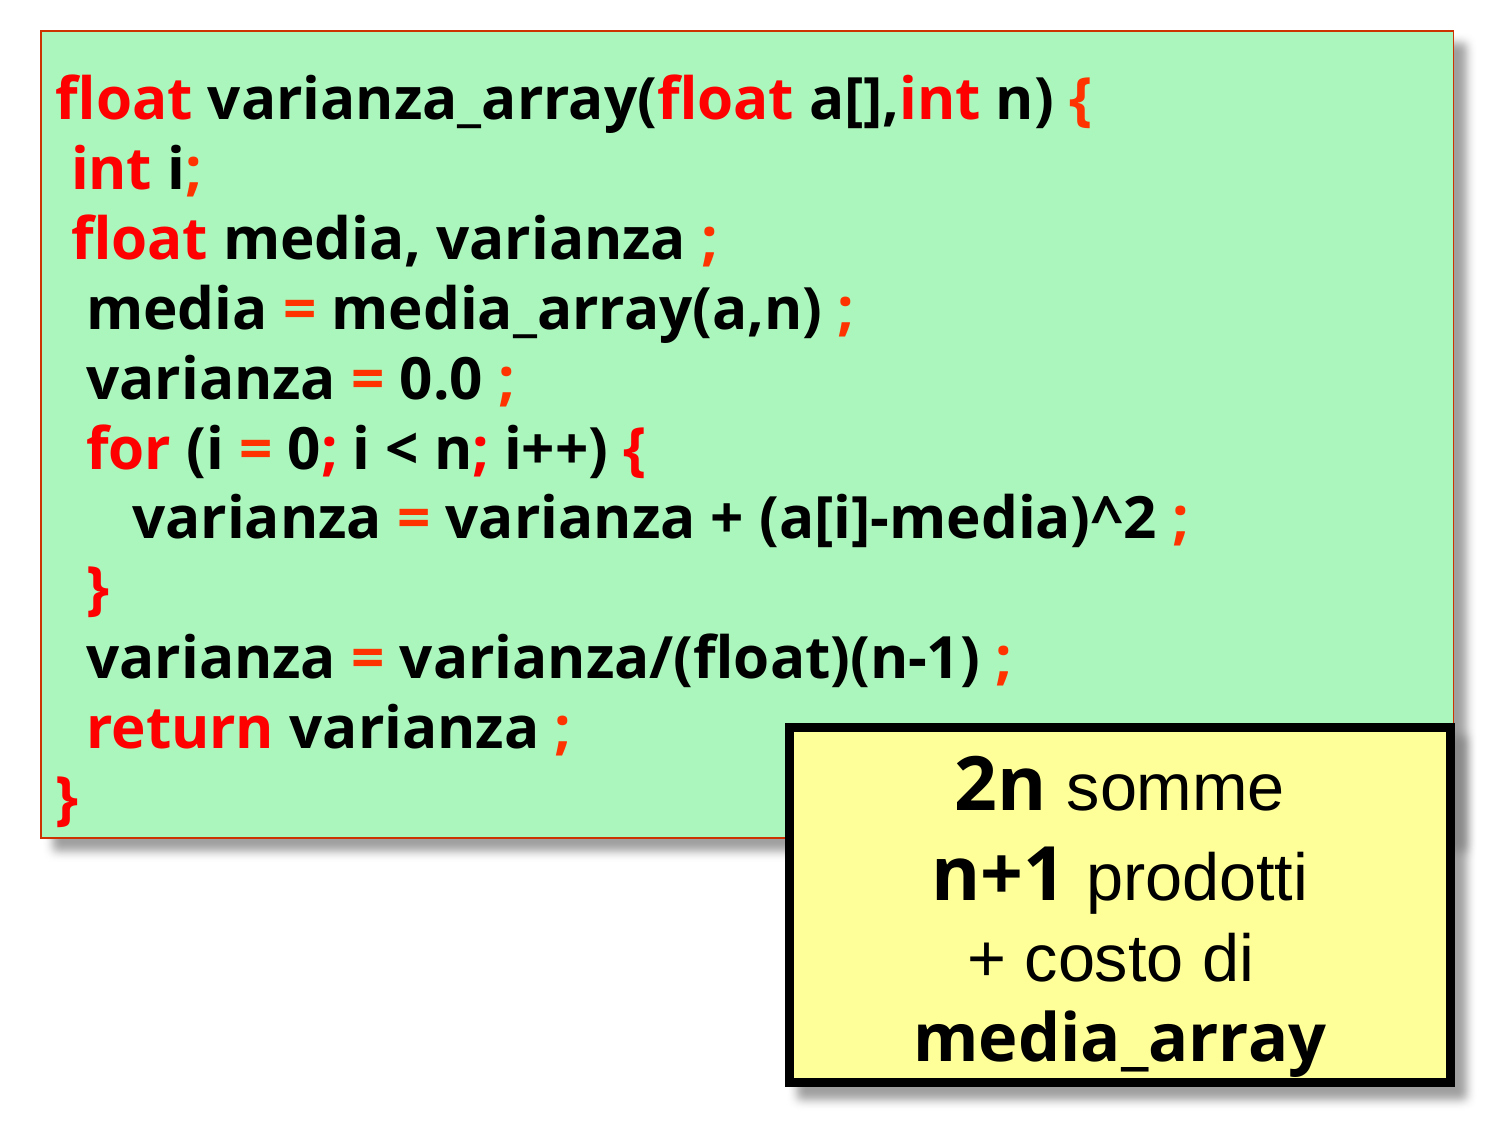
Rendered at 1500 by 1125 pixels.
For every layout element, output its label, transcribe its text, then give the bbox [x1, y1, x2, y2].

text_box 2n somme n+1 prodotti + costo di media_array [789, 727, 1451, 1083]
text_box float varianza_array(float a[],int n) { int i; float media, varianza ; media = media_array(a,n) ; varianza = 0.0 ; for (i = 0; i < n; i++) { varianza = varianza + (a[i]-media)^2 ; } varianza = varianza/(float)(n-1) ; return varianza ; } [41, 30, 1454, 838]
